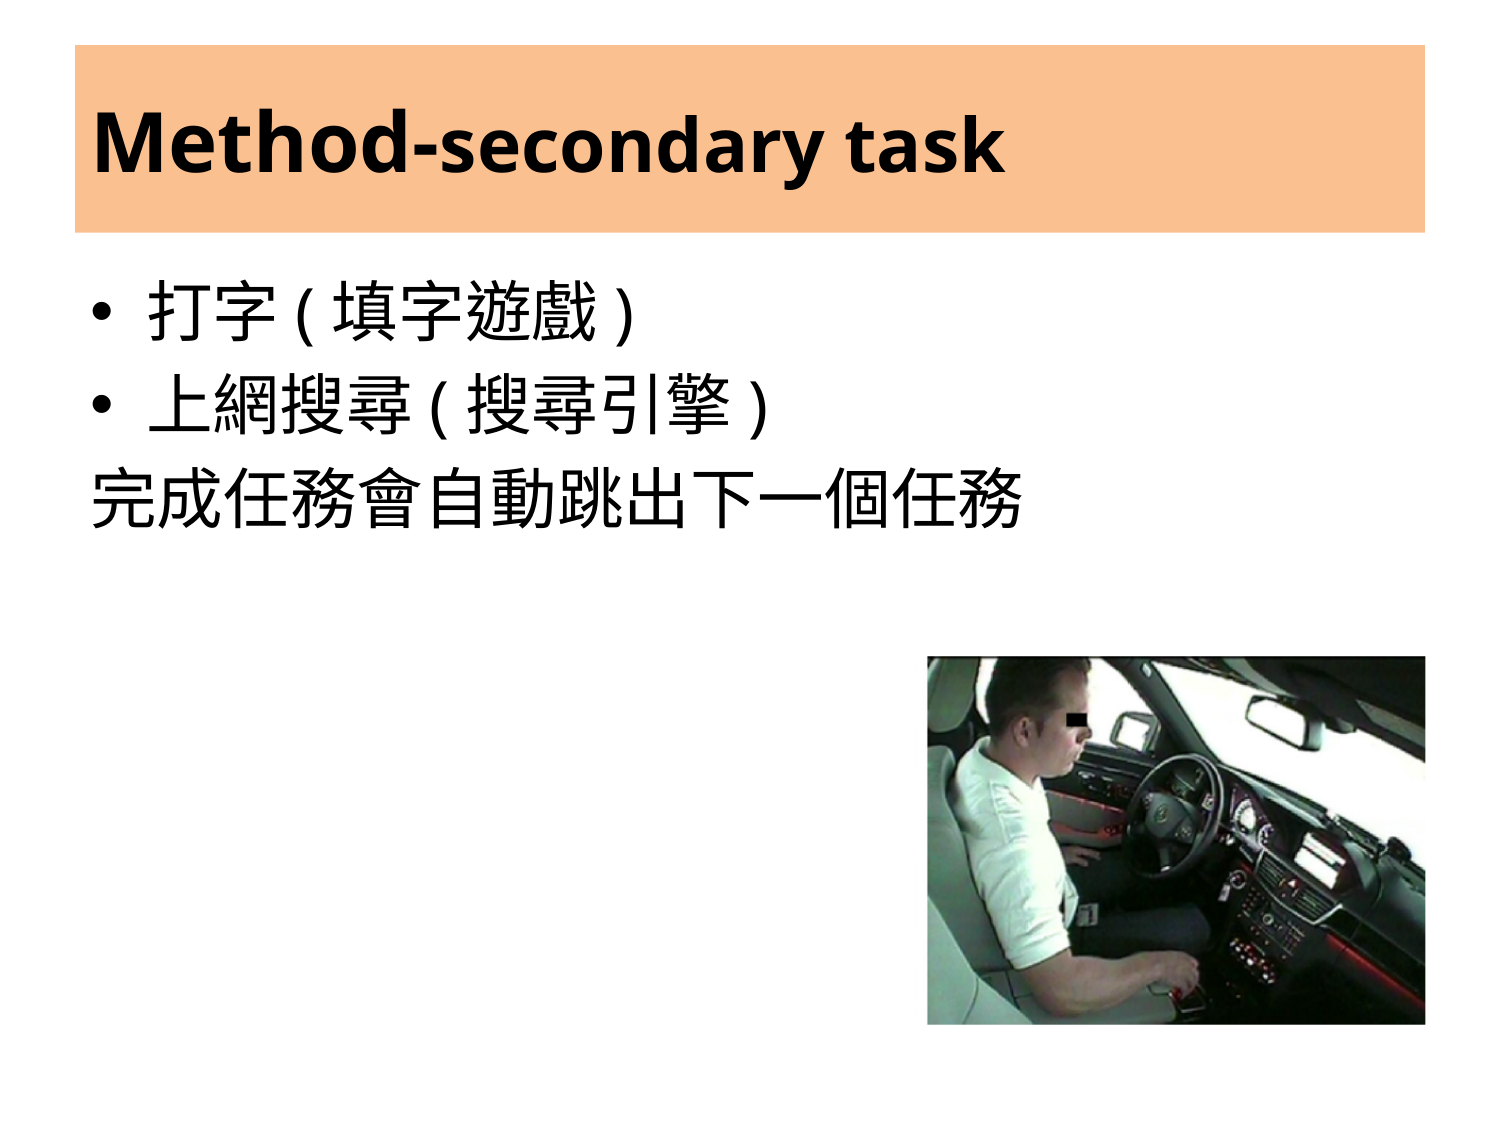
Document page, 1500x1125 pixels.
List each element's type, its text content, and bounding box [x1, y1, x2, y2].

list 打字(填字遊戲) 上網搜尋(搜尋引擎) 完成任務會自動跳出下一個任務 [75, 262, 1425, 1005]
title Method-secondary task [75, 45, 1425, 233]
picture [915, 651, 1426, 1029]
